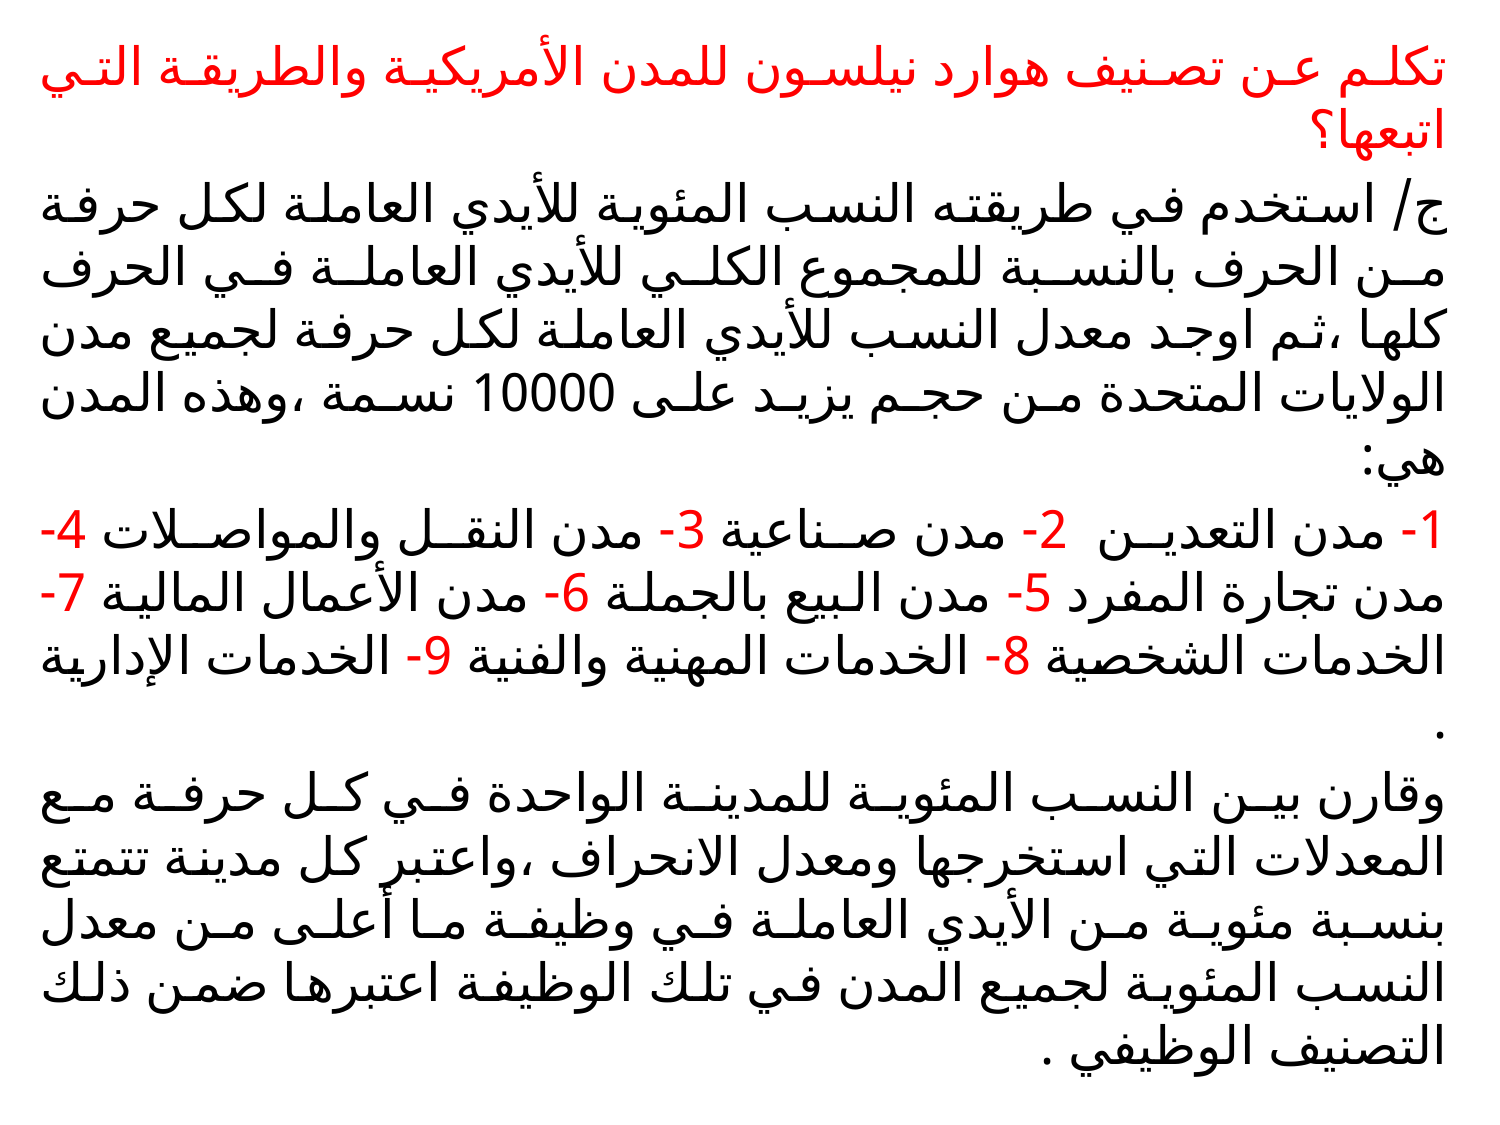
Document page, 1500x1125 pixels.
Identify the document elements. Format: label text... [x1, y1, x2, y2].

list تكلم عن تصنيف هوارد نيلسون للمدن الأمريكية والطريقة التي اتبعها؟ ج/ استخدم في طريقته النسب المئوية للأيدي العاملة لكل حرفة من الحرف بالنسبة للمجموع الكلي للأيدي العاملة في الحرف كلها ،ثم اوجد معدل النسب للأيدي العاملة لكل حرفة لجميع مدن الولايات المتحدة من حجم يزيد على 10000 نسمة ،وهذه المدن هي: 1- مدن التعدين 2- مدن صناعية 3- مدن النقل والمواصلات 4- مدن تجارة المفرد 5- مدن البيع بالجملة 6- مدن الأعمال المالية 7- الخدمات الشخصية 8- الخدمات المهنية والفنية 9- الخدمات الإدارية . وقارن بين النسب المئوية للمدينة الواحدة في كل حرفة مع المعدلات التي استخرجها ومعدل الانحراف ،واعتبر كل مدينة تتمتع بنسبة مئوية من الأيدي العاملة في وظيفة ما أعلى من معدل النسب المئوية لجميع المدن في تلك الوظيفة اعتبرها ضمن ذلك التصنيف الوظيفي . [24, 24, 1463, 1088]
